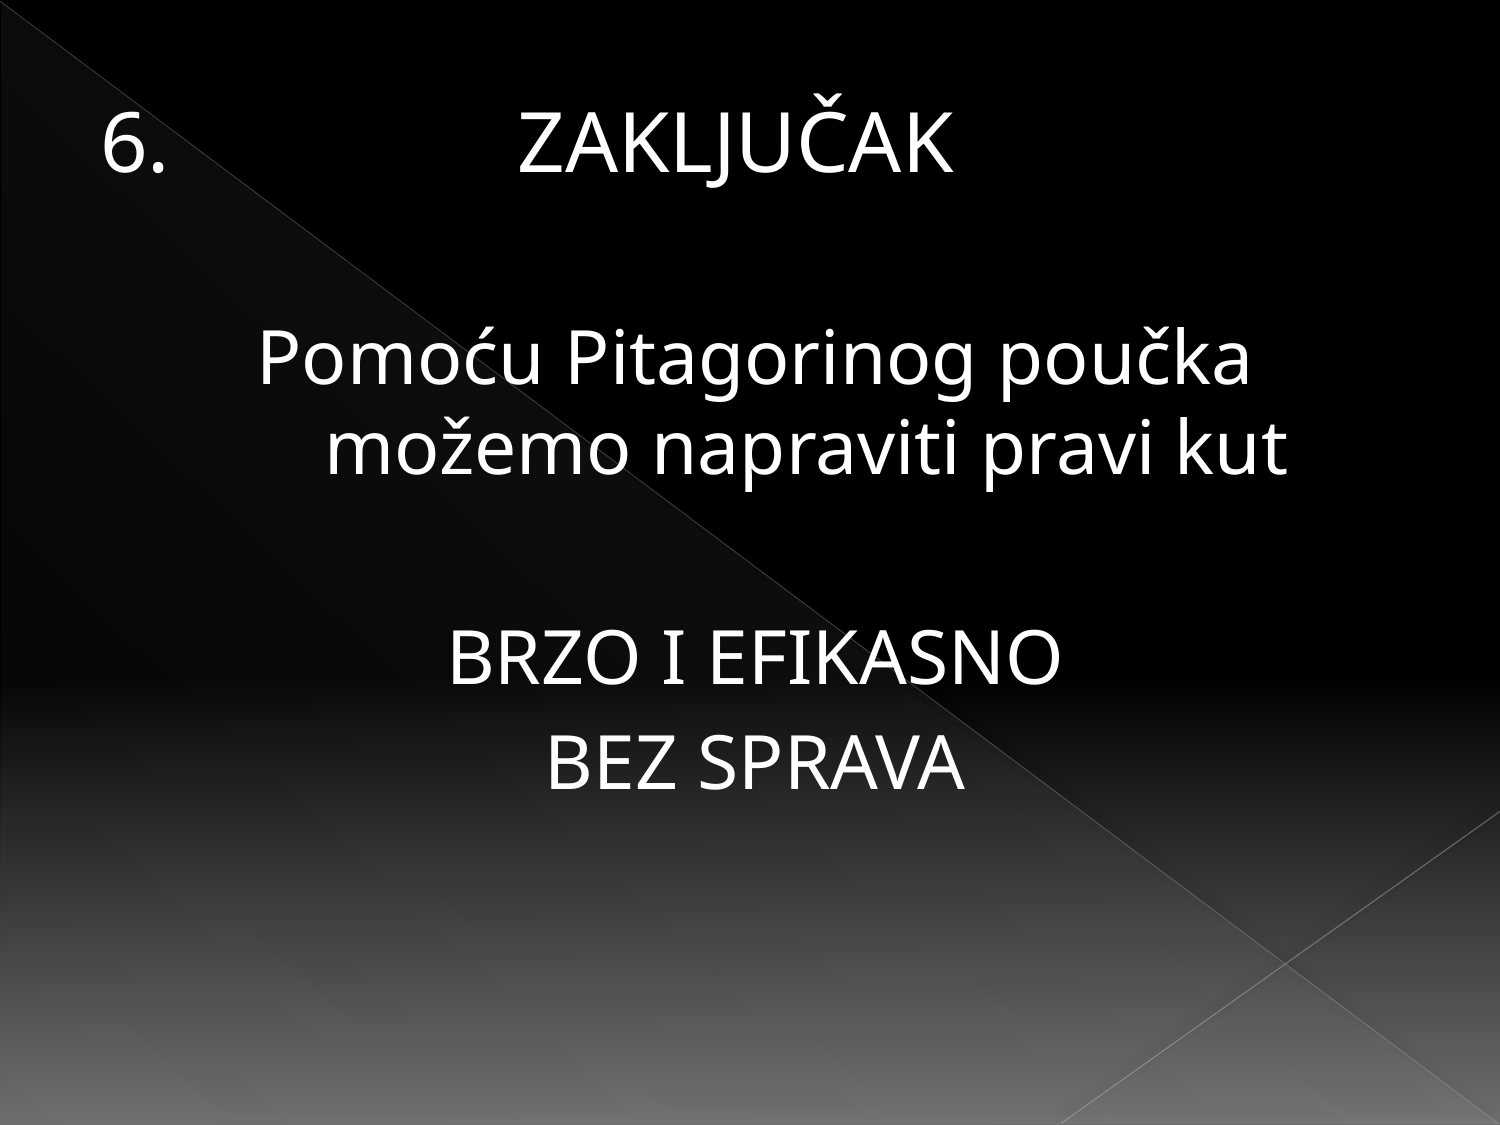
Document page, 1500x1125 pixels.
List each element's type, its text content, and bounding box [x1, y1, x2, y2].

list 6. ZAKLJUČAK Pomoću Pitagorinog poučka možemo napraviti pravi kut BRZO I EFIKASNO BEZ SPRAVA [75, 82, 1425, 1059]
